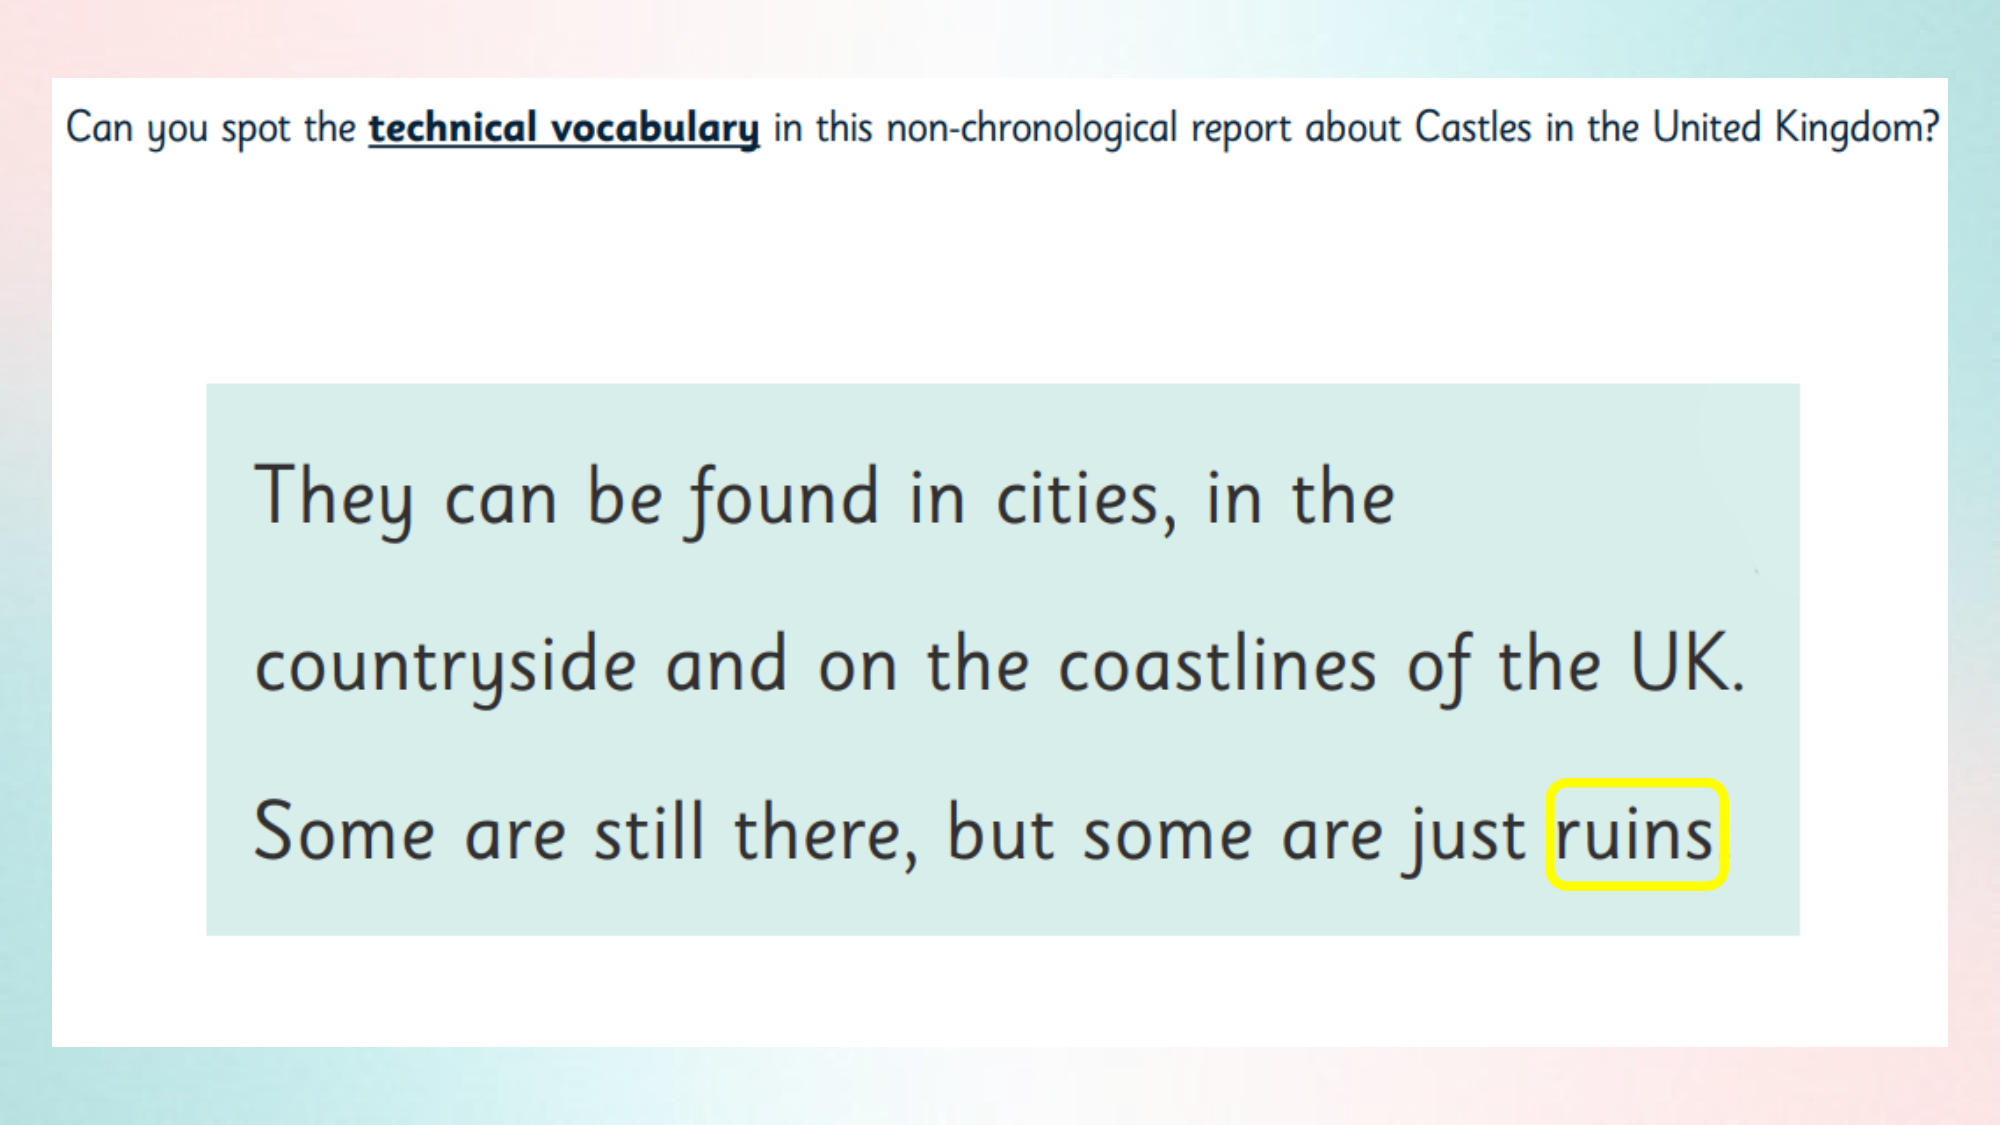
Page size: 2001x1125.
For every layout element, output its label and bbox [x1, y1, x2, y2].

picture [52, 78, 1948, 1047]
list [0, 0, 2000, 1125]
